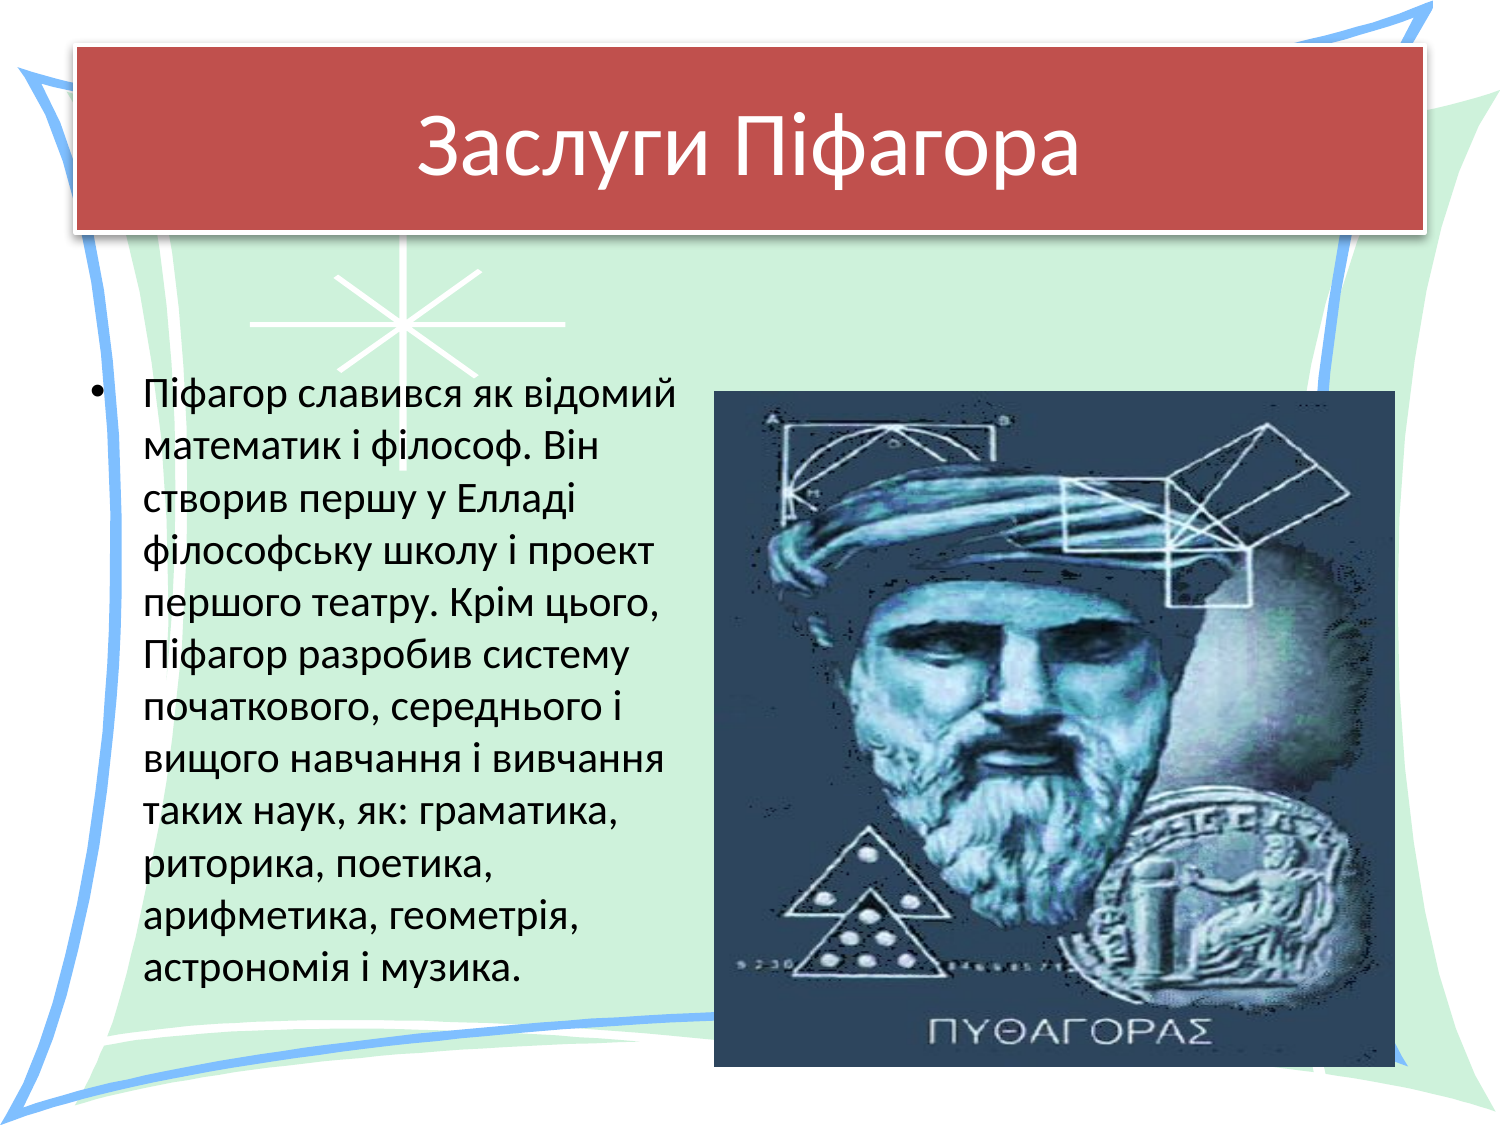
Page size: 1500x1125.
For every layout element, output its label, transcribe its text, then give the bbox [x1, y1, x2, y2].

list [714, 391, 1395, 1067]
title Заслуги Піфагора [73, 43, 1427, 235]
list Піфагор славився як відомий математик і філософ. Він створив першу у Елладі філософську школу і проект першого театру. Крім цього, Піфагор разробив систему початкового, середнього і вищого навчання і вивчання таких наук, як: граматика, риторика, поетика, арифметика, геометрія, астрономія і музика. [75, 356, 738, 1005]
